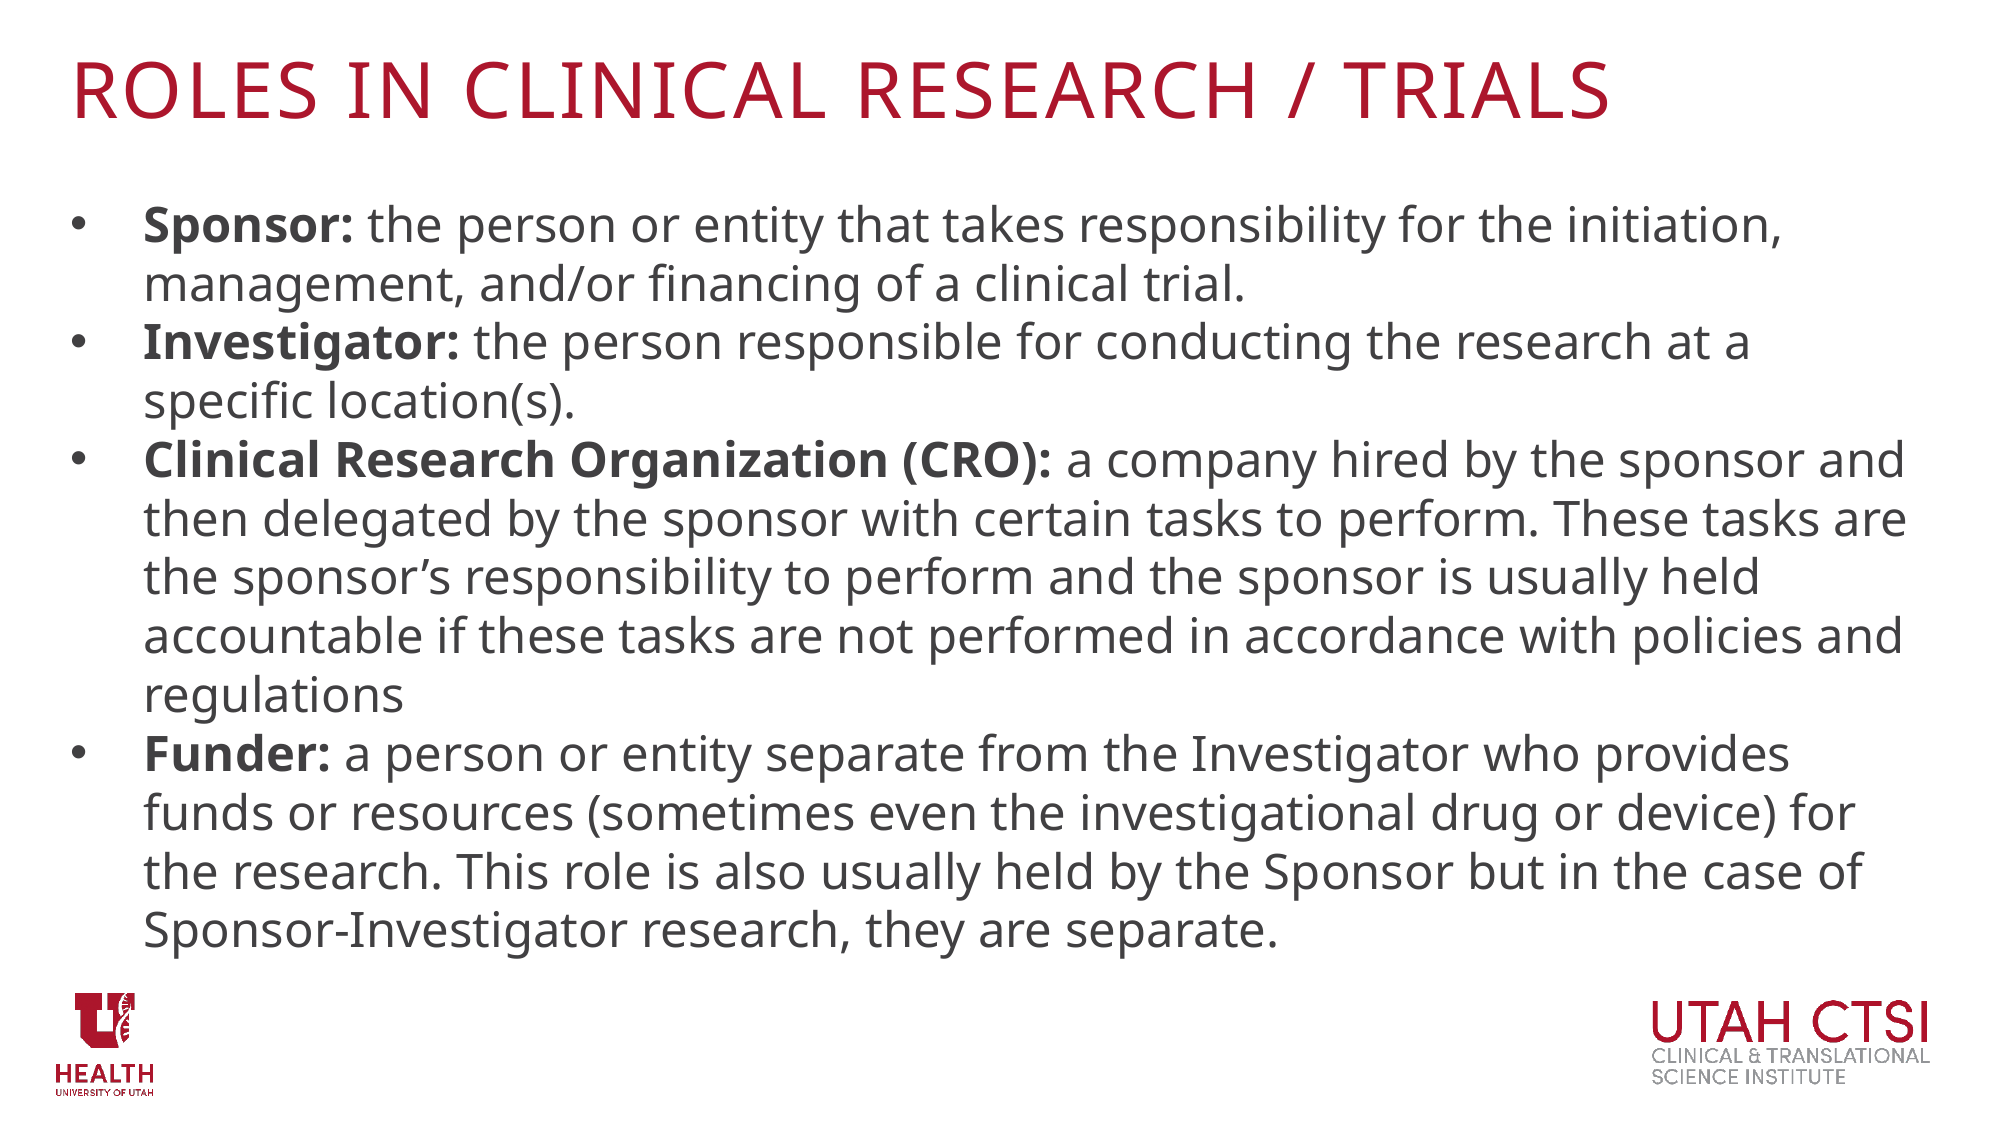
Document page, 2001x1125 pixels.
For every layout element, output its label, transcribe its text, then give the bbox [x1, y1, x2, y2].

title Roles in clinical research / trials [55, 33, 1936, 124]
picture [56, 993, 153, 1096]
picture [1647, 993, 1936, 1092]
text_box Sponsor: the person or entity that takes responsibility for the initiation, management, and/or financing of a clinical trial. Investigator: the person responsible for conducting the research at a specific location(s). Clinical Research Organization (CRO): a company hired by the sponsor and then delegated by the sponsor with certain tasks to perform. These tasks are the sponsor’s responsibility to perform and the sponsor is usually held accountable if these tasks are not performed in accordance with policies and regulations Funder: a person or entity separate from the Investigator who provides funds or resources (sometimes even the investigational drug or device) for the research. This role is also usually held by the Sponsor but in the case of Sponsor-Investigator research, they are separate. [55, 185, 1936, 966]
